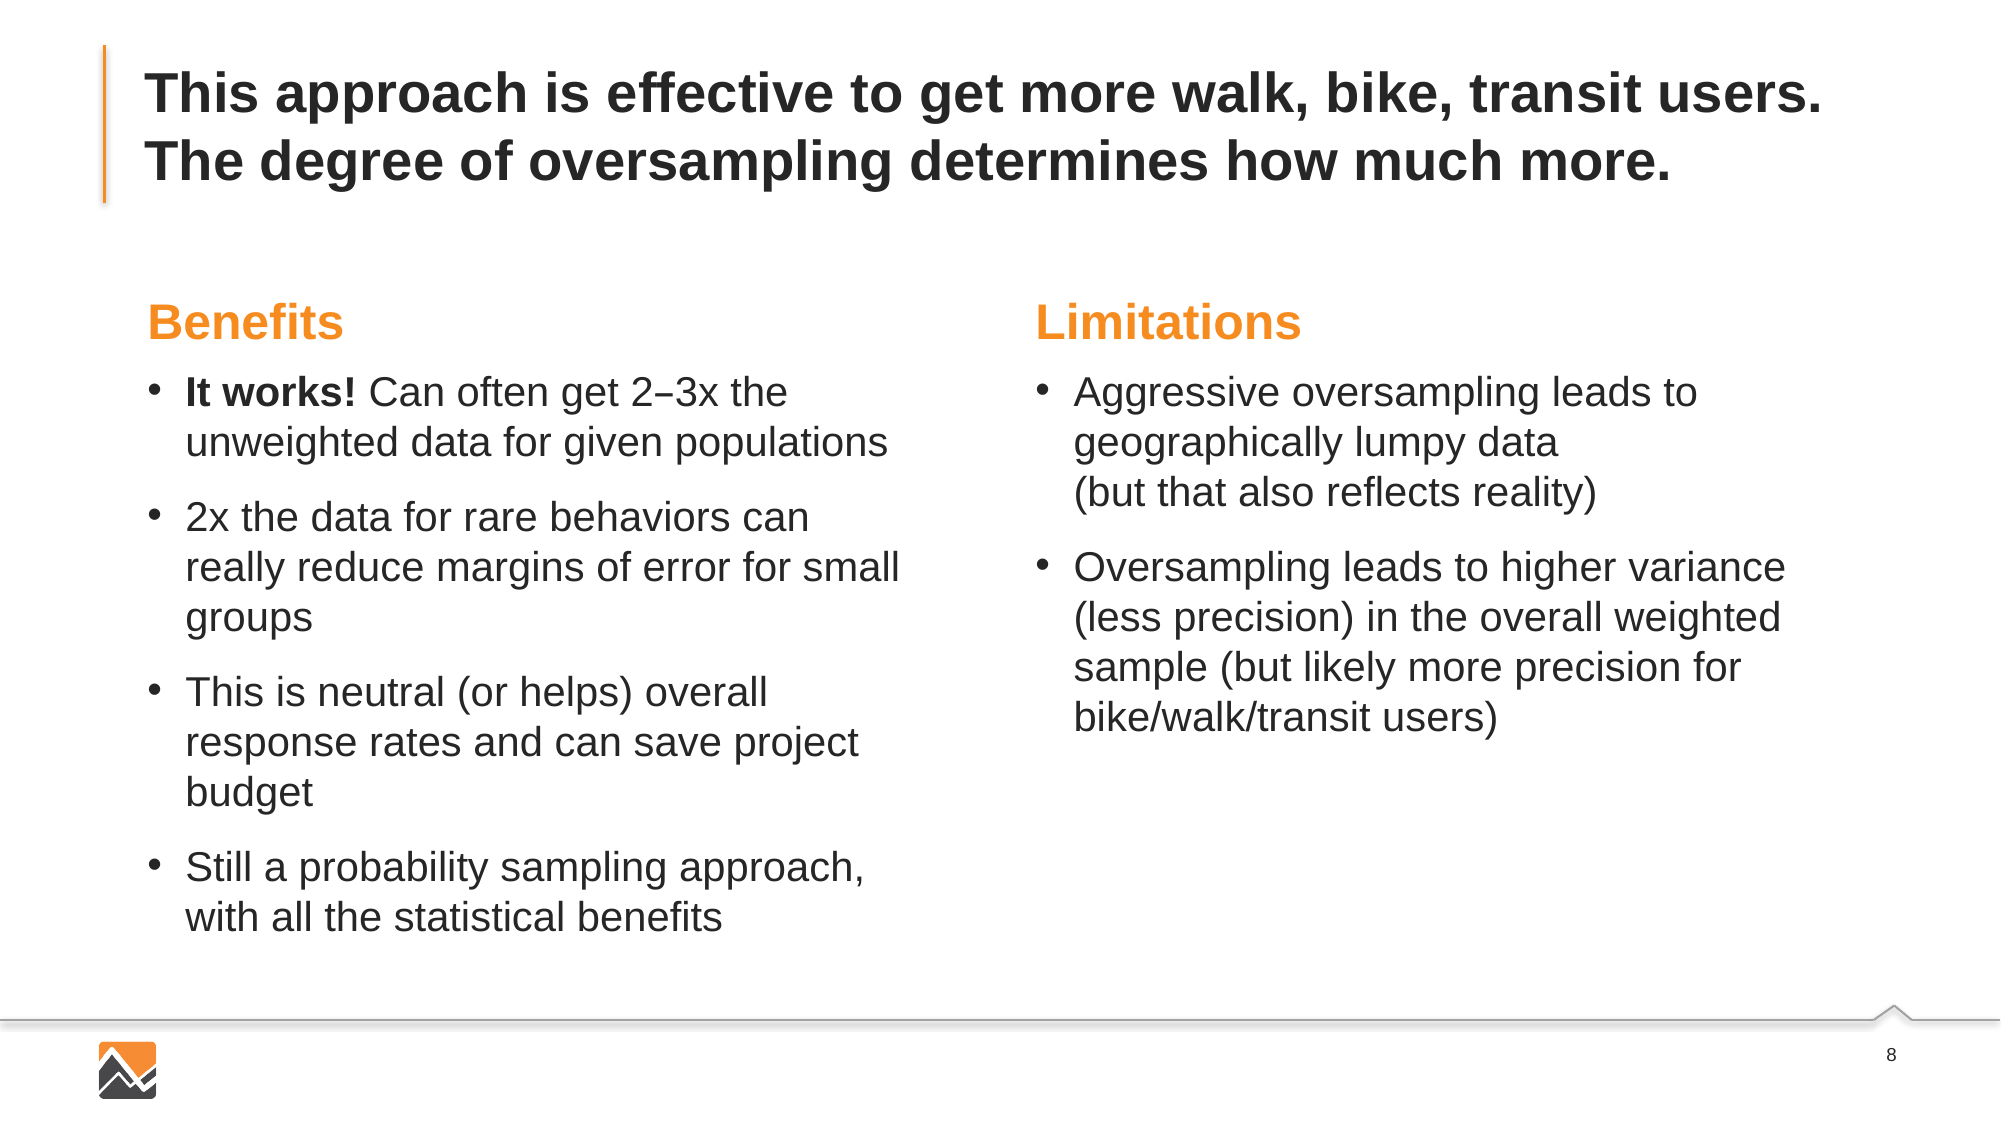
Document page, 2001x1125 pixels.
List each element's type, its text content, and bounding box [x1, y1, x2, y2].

list Benefits [132, 251, 1016, 357]
title This approach is effective to get more walk, bike, transit users. The degree of oversampling determines how much more. [129, 45, 1900, 203]
picture [87, 1029, 167, 1110]
list It works! Can often get 2–3x the unweighted data for given populations 2x the data for rare behaviors can really reduce margins of error for small groups This is neutral (or helps) overall response rates and can save project budget Still a probability sampling approach, with all the statistical benefits [132, 356, 925, 1005]
list Limitations [1020, 251, 1905, 356]
list Aggressive oversampling leads to geographically lumpy data (but that also reflects reality) Oversampling leads to higher variance (less precision) in the overall weighted sample (but likely more precision for bike/walk/transit users) [1020, 356, 1905, 1005]
